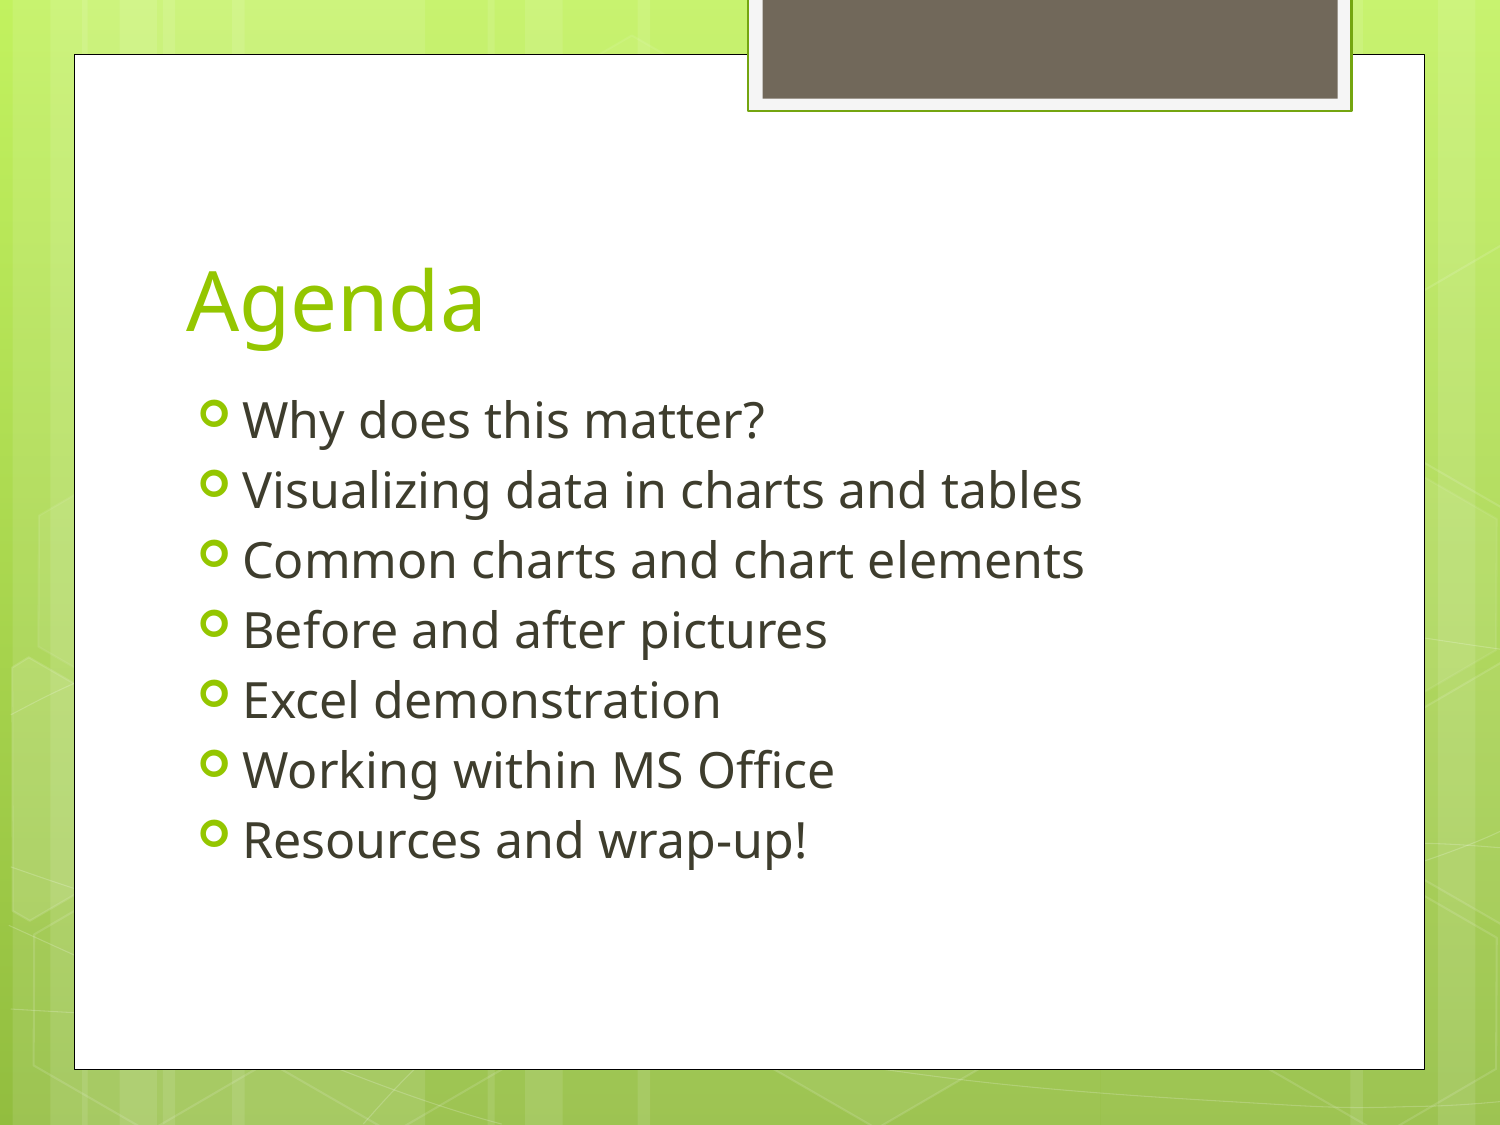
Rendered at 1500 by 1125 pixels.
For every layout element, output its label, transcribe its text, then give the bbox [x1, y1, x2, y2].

title Agenda [171, 168, 1324, 357]
list Why does this matter? Visualizing data in charts and tables Common charts and chart elements Before and after pictures Excel demonstration Working within MS Office Resources and wrap-up! [171, 381, 1283, 957]
